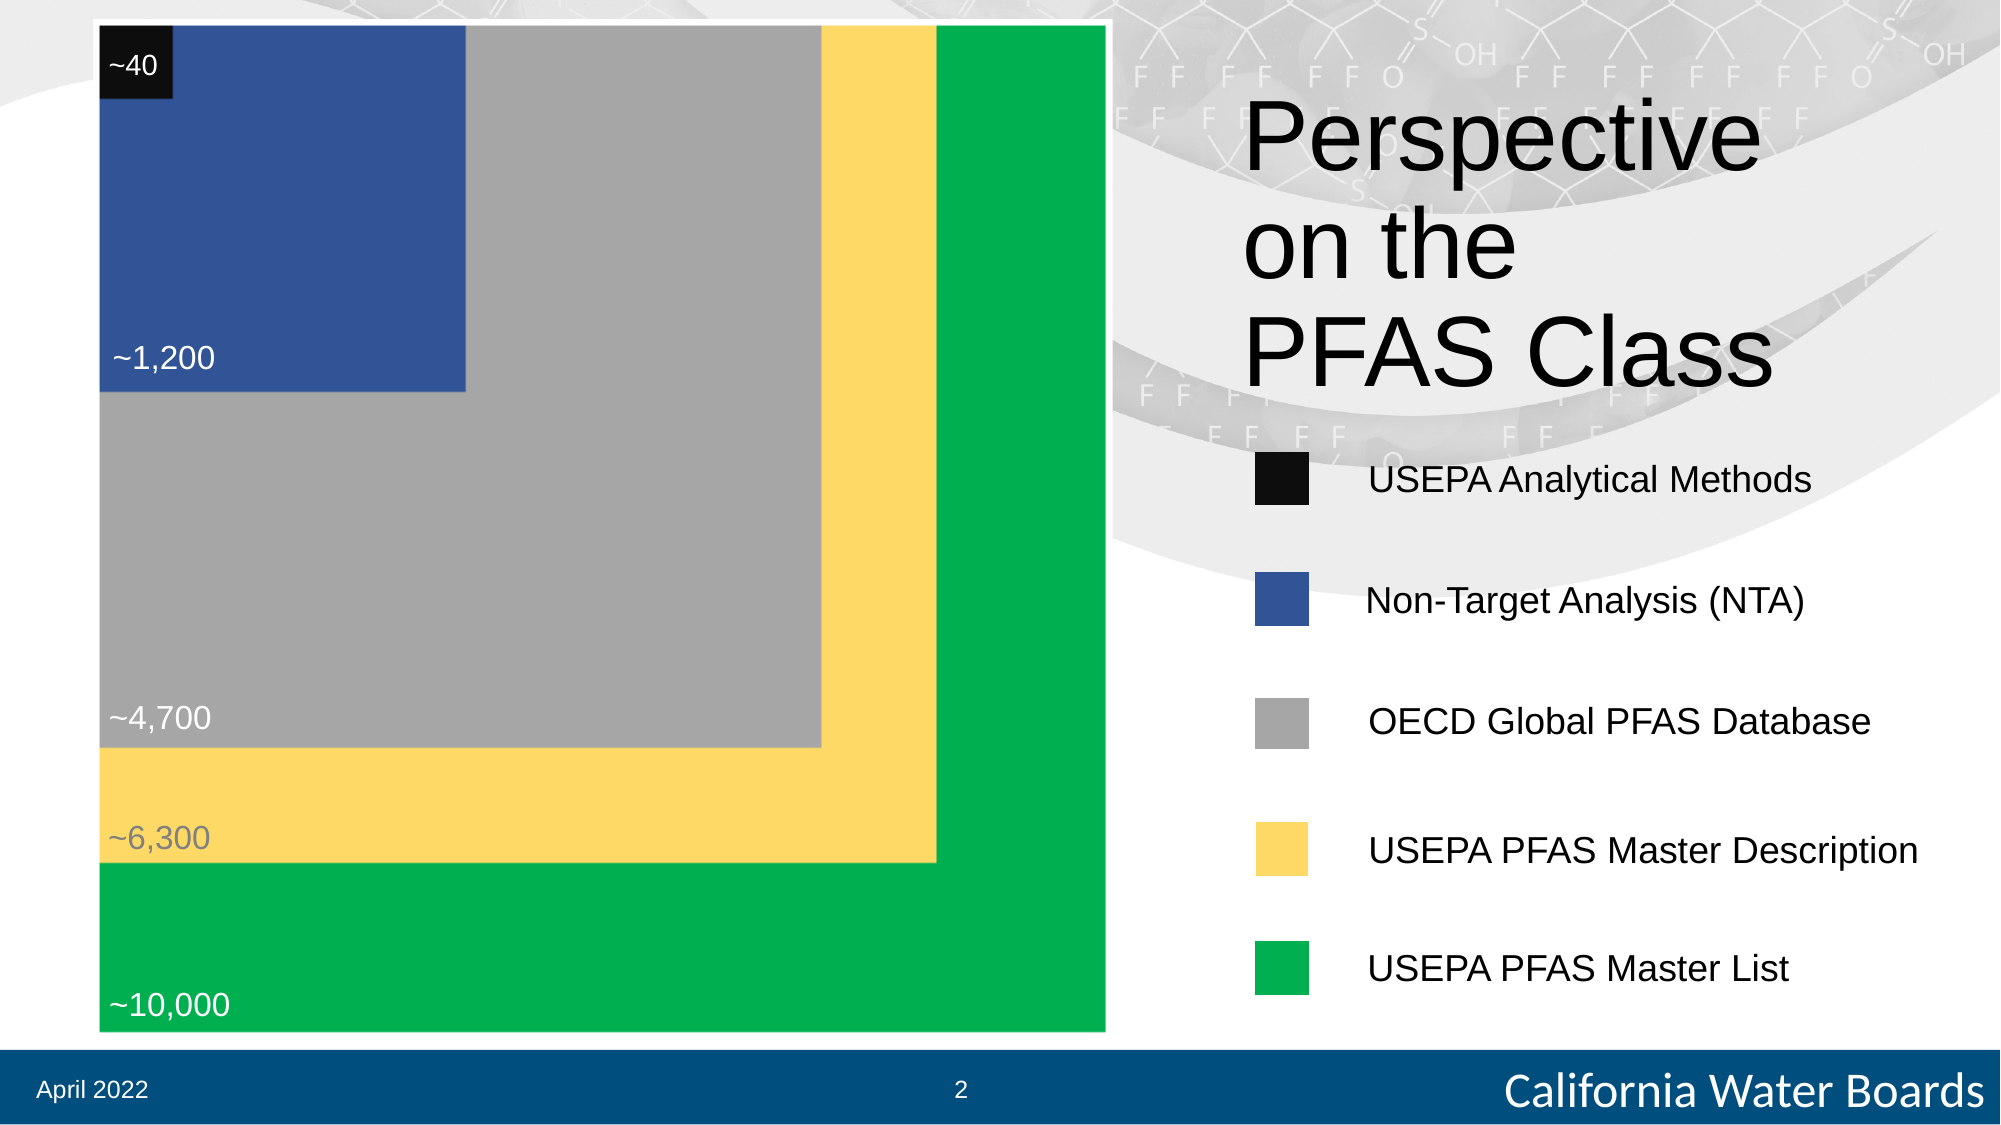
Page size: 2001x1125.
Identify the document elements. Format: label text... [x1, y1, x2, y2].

text_box Non-Target Analysis (NTA) [1350, 568, 1938, 629]
title Perspective on the PFAS Class [1226, 77, 1808, 444]
text_box 2 [939, 1058, 1052, 1119]
picture [0, 0, 2000, 1049]
text_box OECD Global PFAS Database [1353, 707, 1887, 750]
text_box April 2022 [21, 1058, 279, 1119]
text_box USEPA PFAS Master Description [1353, 818, 1935, 879]
text_box USEPA Analytical Methods [1353, 447, 1828, 508]
text_box USEPA PFAS Master List [1352, 936, 1805, 996]
